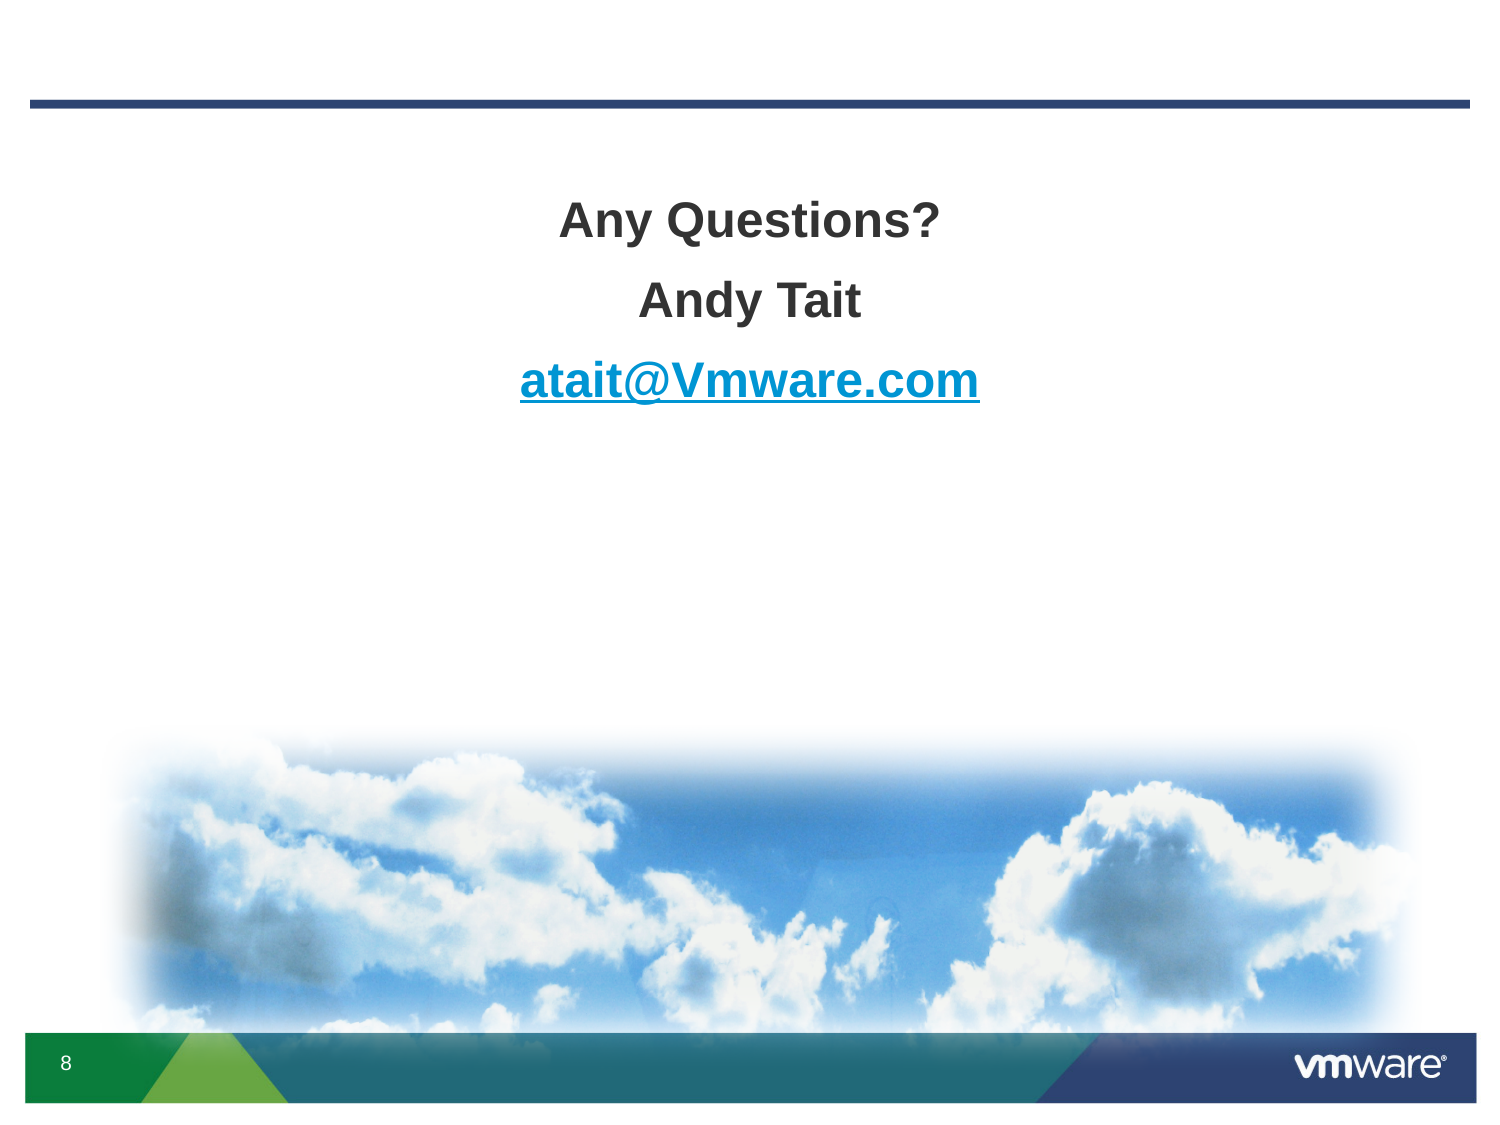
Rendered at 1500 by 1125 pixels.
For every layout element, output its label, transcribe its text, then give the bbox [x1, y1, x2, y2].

list Any Questions? Andy Tait atait@Vmware.com [62, 187, 1438, 1047]
picture [0, 0, 1500, 1125]
slide_number 8 [60, 1049, 136, 1088]
